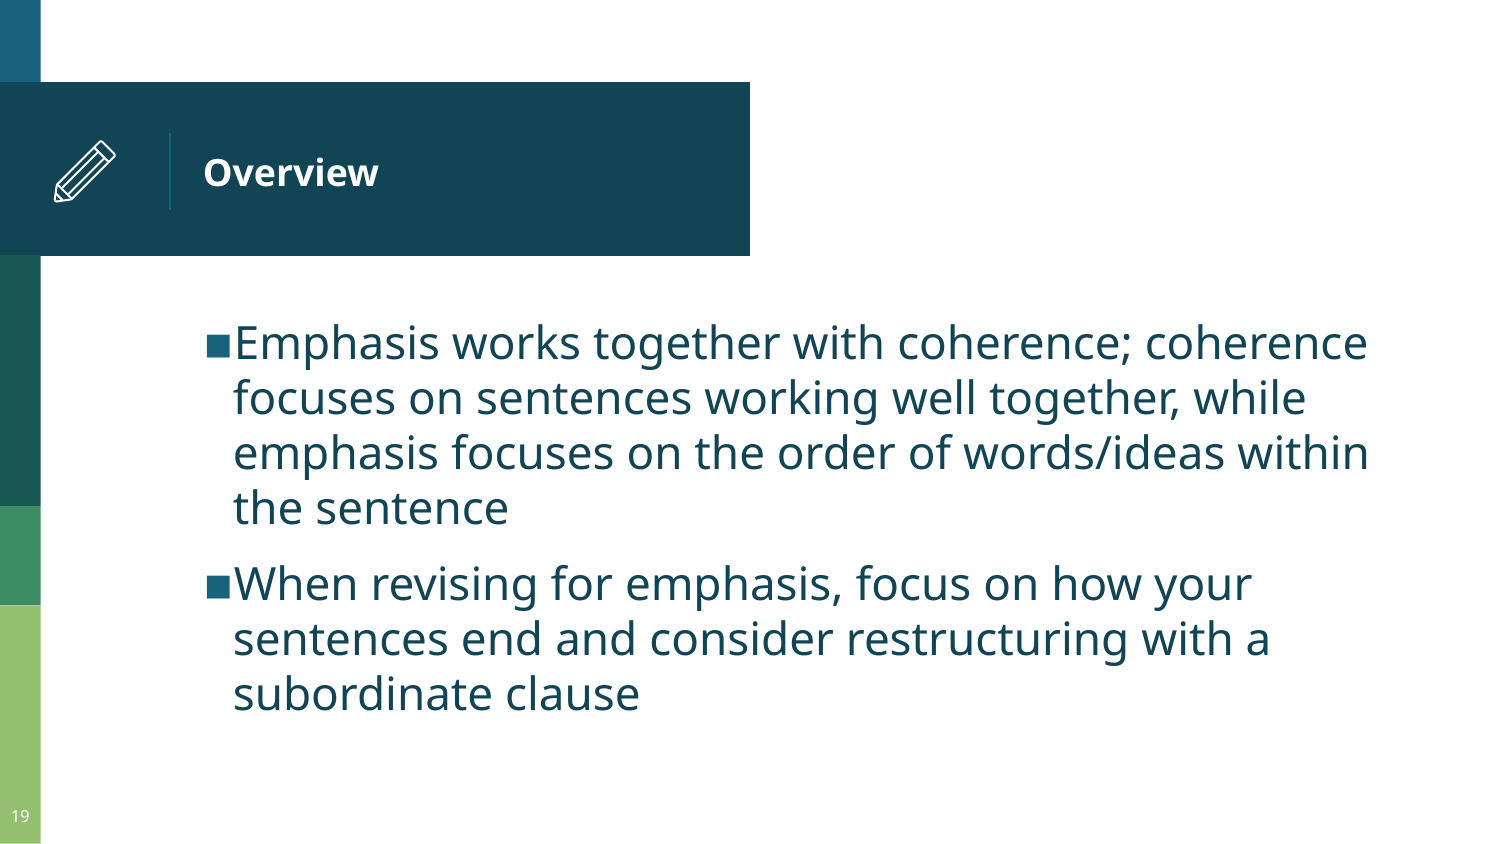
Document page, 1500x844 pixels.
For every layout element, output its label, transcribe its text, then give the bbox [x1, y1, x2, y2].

slide_number 19 [0, 790, 49, 844]
list Emphasis works together with coherence; coherence focuses on sentences working well together, while emphasis focuses on the order of words/ideas within the sentence When revising for emphasis, focus on how your sentences end and consider restructuring with a subordinate clause [187, 298, 1425, 817]
title Overview [187, 87, 715, 256]
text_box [54, 141, 116, 202]
